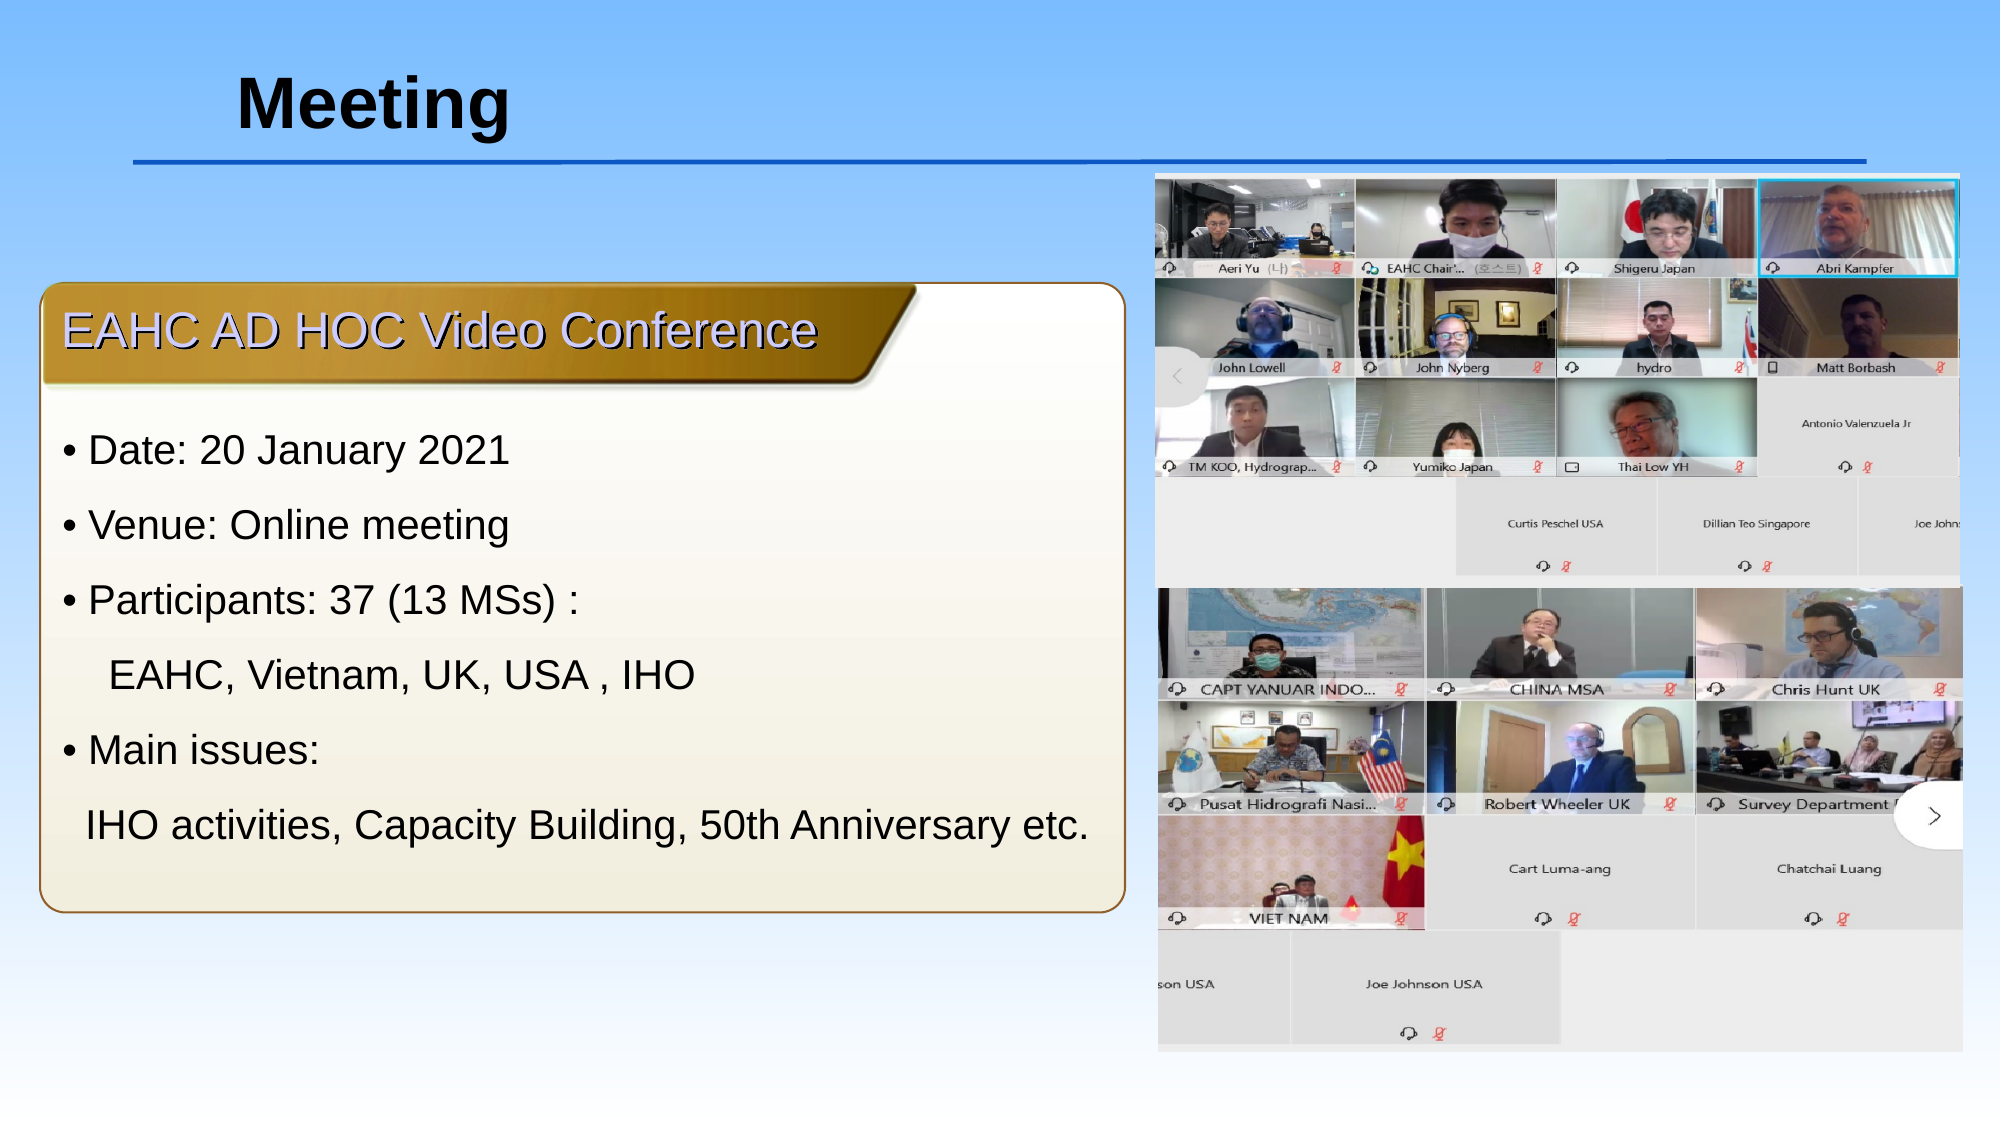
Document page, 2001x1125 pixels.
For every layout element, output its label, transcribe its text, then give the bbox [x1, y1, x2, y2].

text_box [42, 282, 923, 396]
title Meeting [38, 40, 711, 159]
text_box • Date: 20 January 2021 • Venue: Online meeting • Participants: 37 (13 MSs) : EAHC, Vietnam, UK, USA , IHO • Main issues: IHO activities, Capacity Building, 50th Anniversary etc. [40, 282, 1126, 913]
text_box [1155, 173, 1963, 1052]
